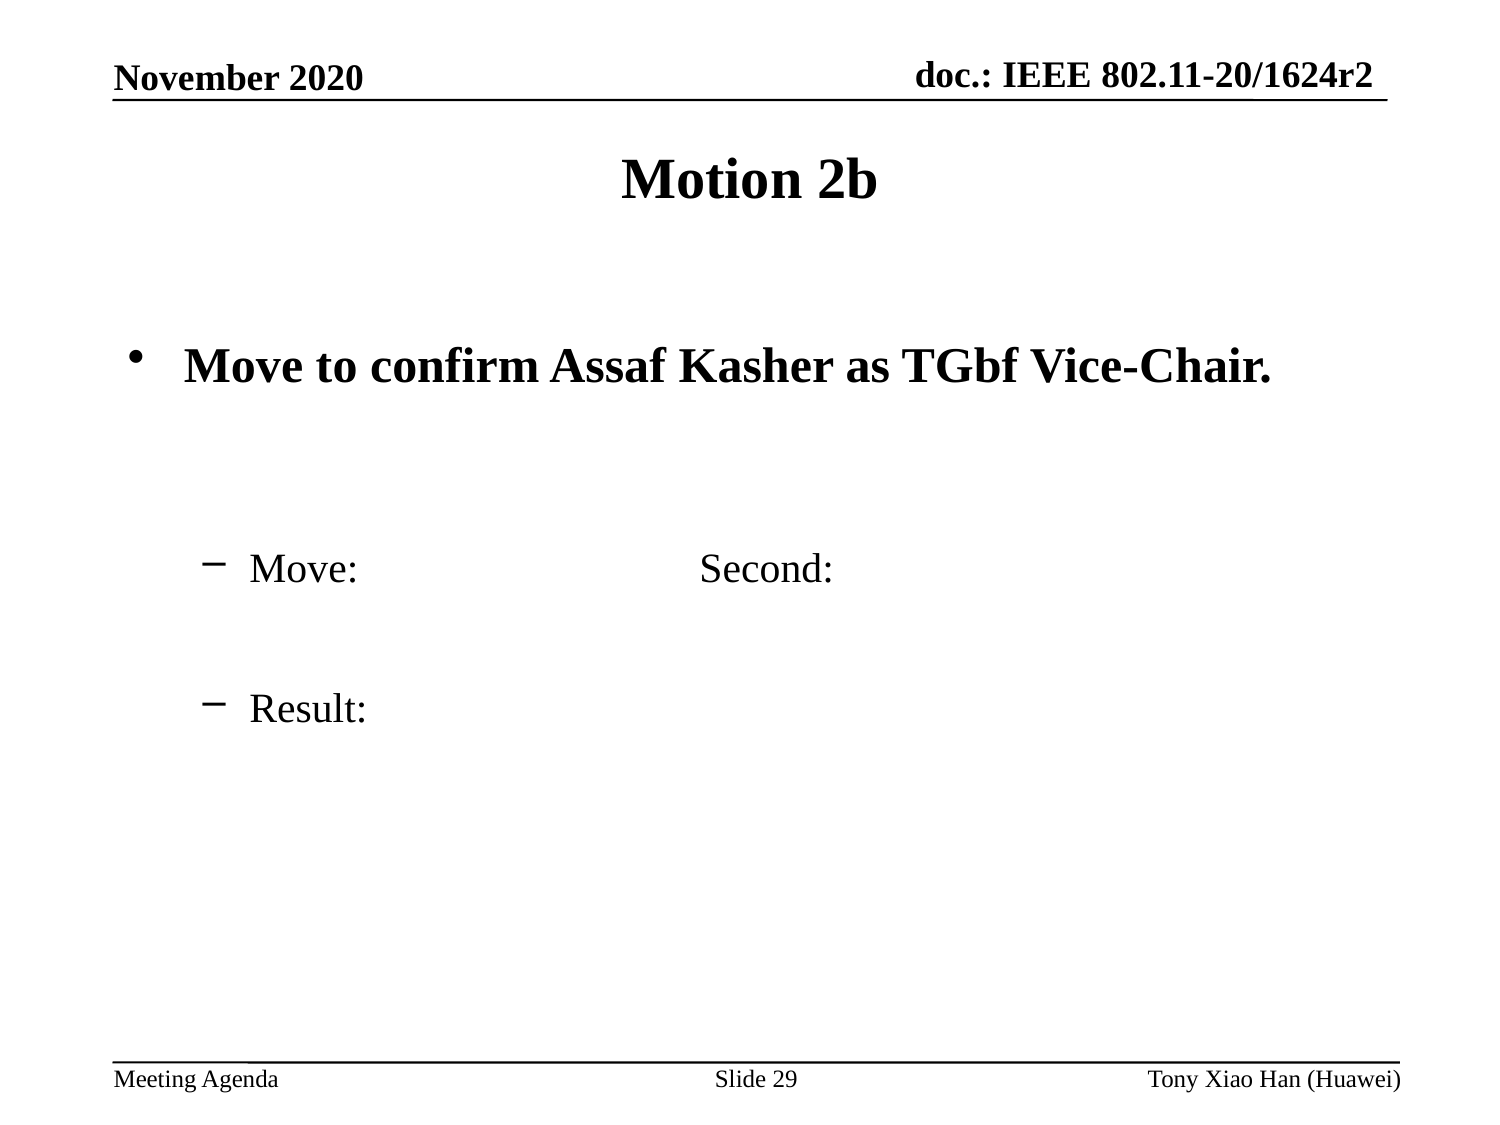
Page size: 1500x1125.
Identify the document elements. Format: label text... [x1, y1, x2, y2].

text_box Move to confirm Assaf Kasher as TGbf Vice-Chair. Move: Second: Result: [112, 324, 1388, 1013]
footer Tony Xiao Han (Huawei) [999, 1061, 1402, 1093]
slide_number Slide 29 [712, 1061, 800, 1093]
text_box Motion 2b [112, 87, 1388, 263]
